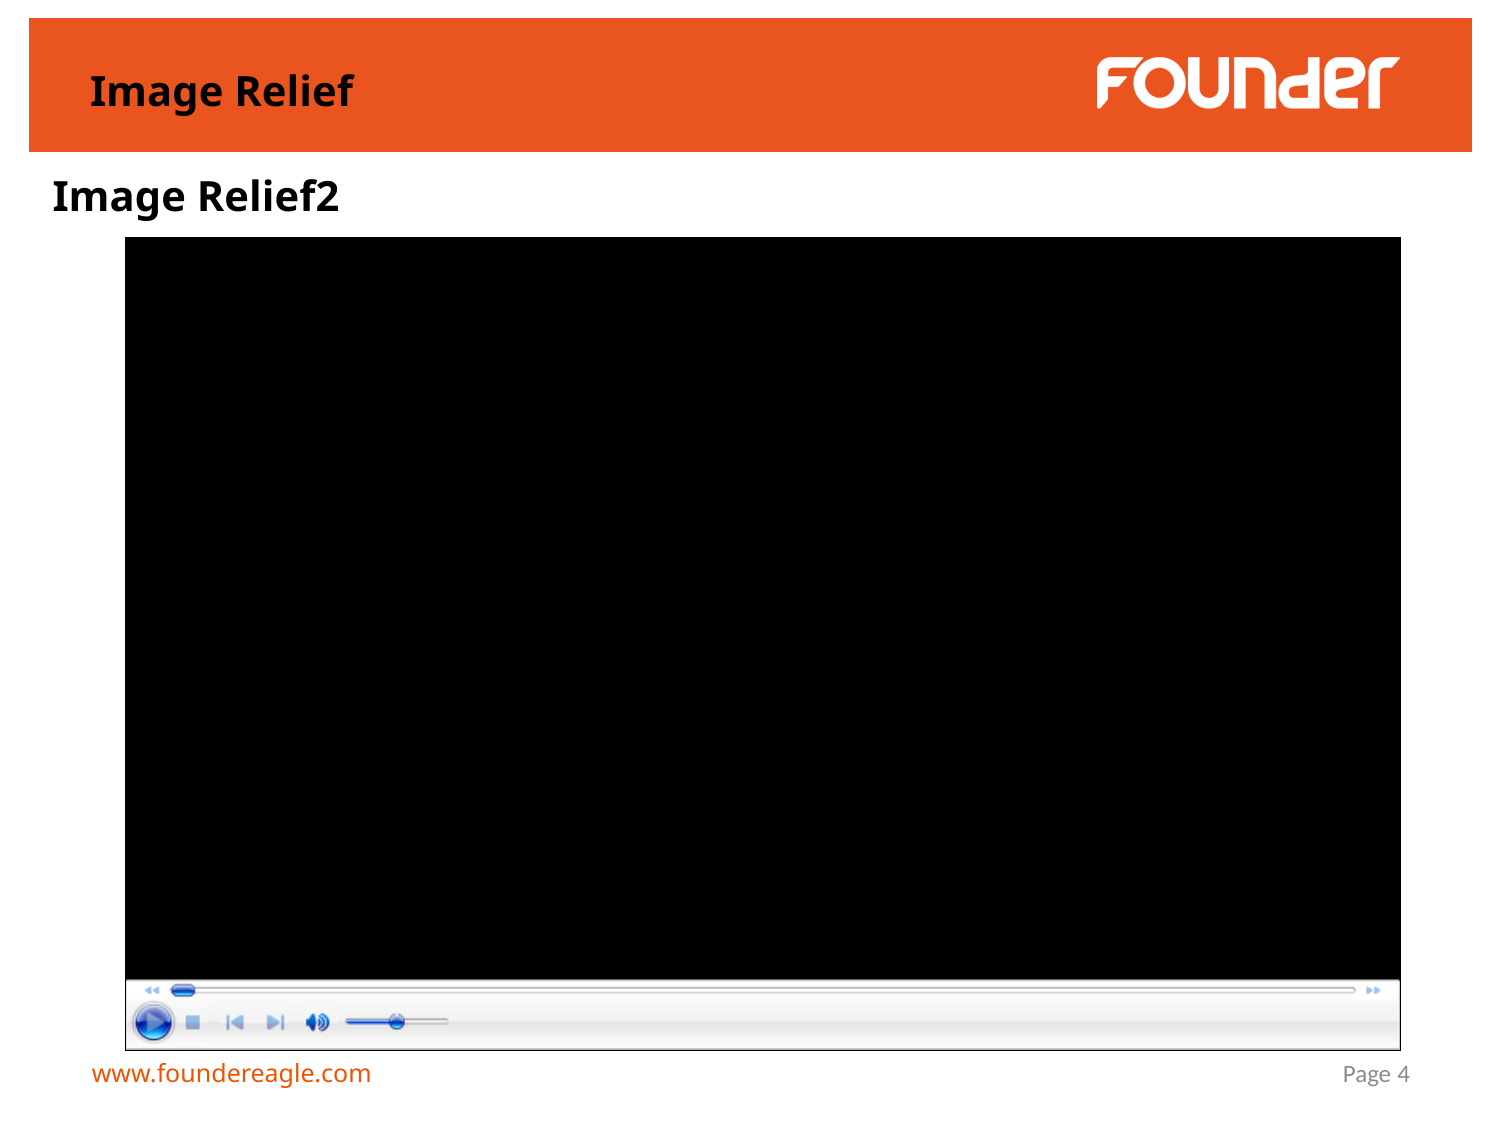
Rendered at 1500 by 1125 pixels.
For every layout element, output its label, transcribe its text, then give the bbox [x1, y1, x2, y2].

picture [29, 18, 1472, 152]
slide_number Page 4 [1074, 1042, 1425, 1103]
footer www.foundereagle.com [76, 1042, 552, 1103]
text_box Image Relief2 [37, 162, 1300, 250]
title Image Relief [74, 30, 1163, 150]
picture [126, 238, 1400, 1050]
